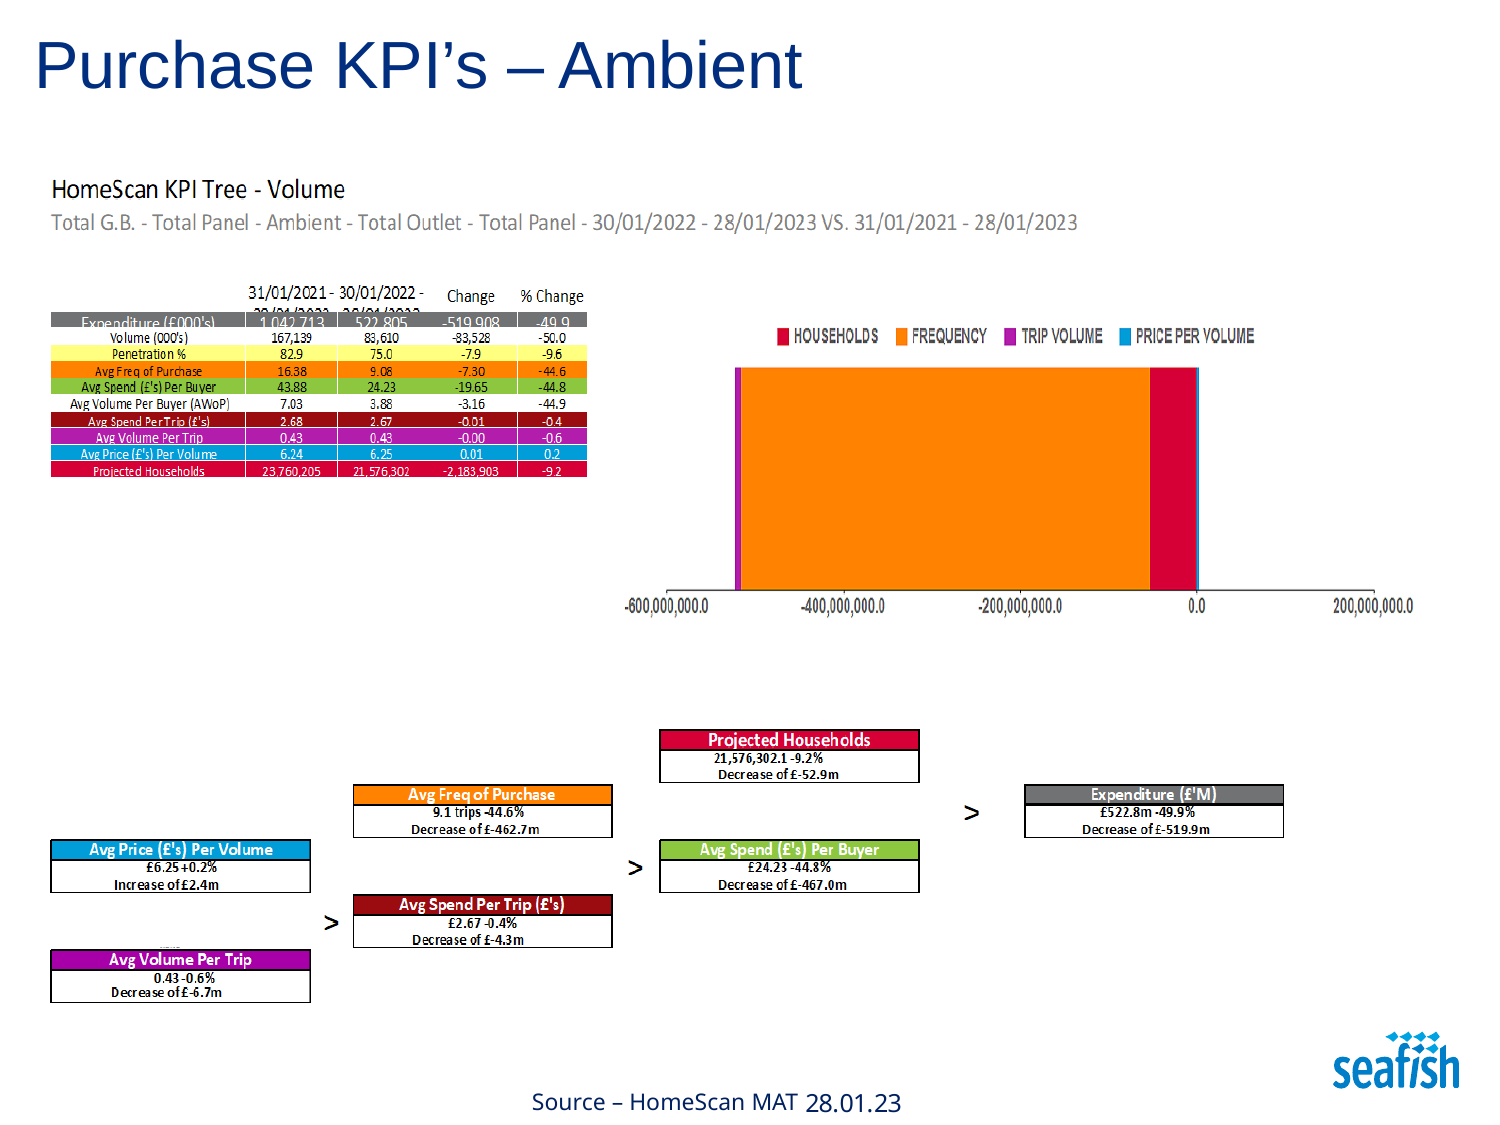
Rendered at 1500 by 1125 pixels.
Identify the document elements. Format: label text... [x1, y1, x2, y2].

picture [0, 112, 1500, 1049]
text_box Source – HomeScan MAT [508, 1079, 823, 1123]
text_box Purchase KPI’s – Ambient [19, 10, 1438, 112]
picture [728, 1081, 979, 1115]
